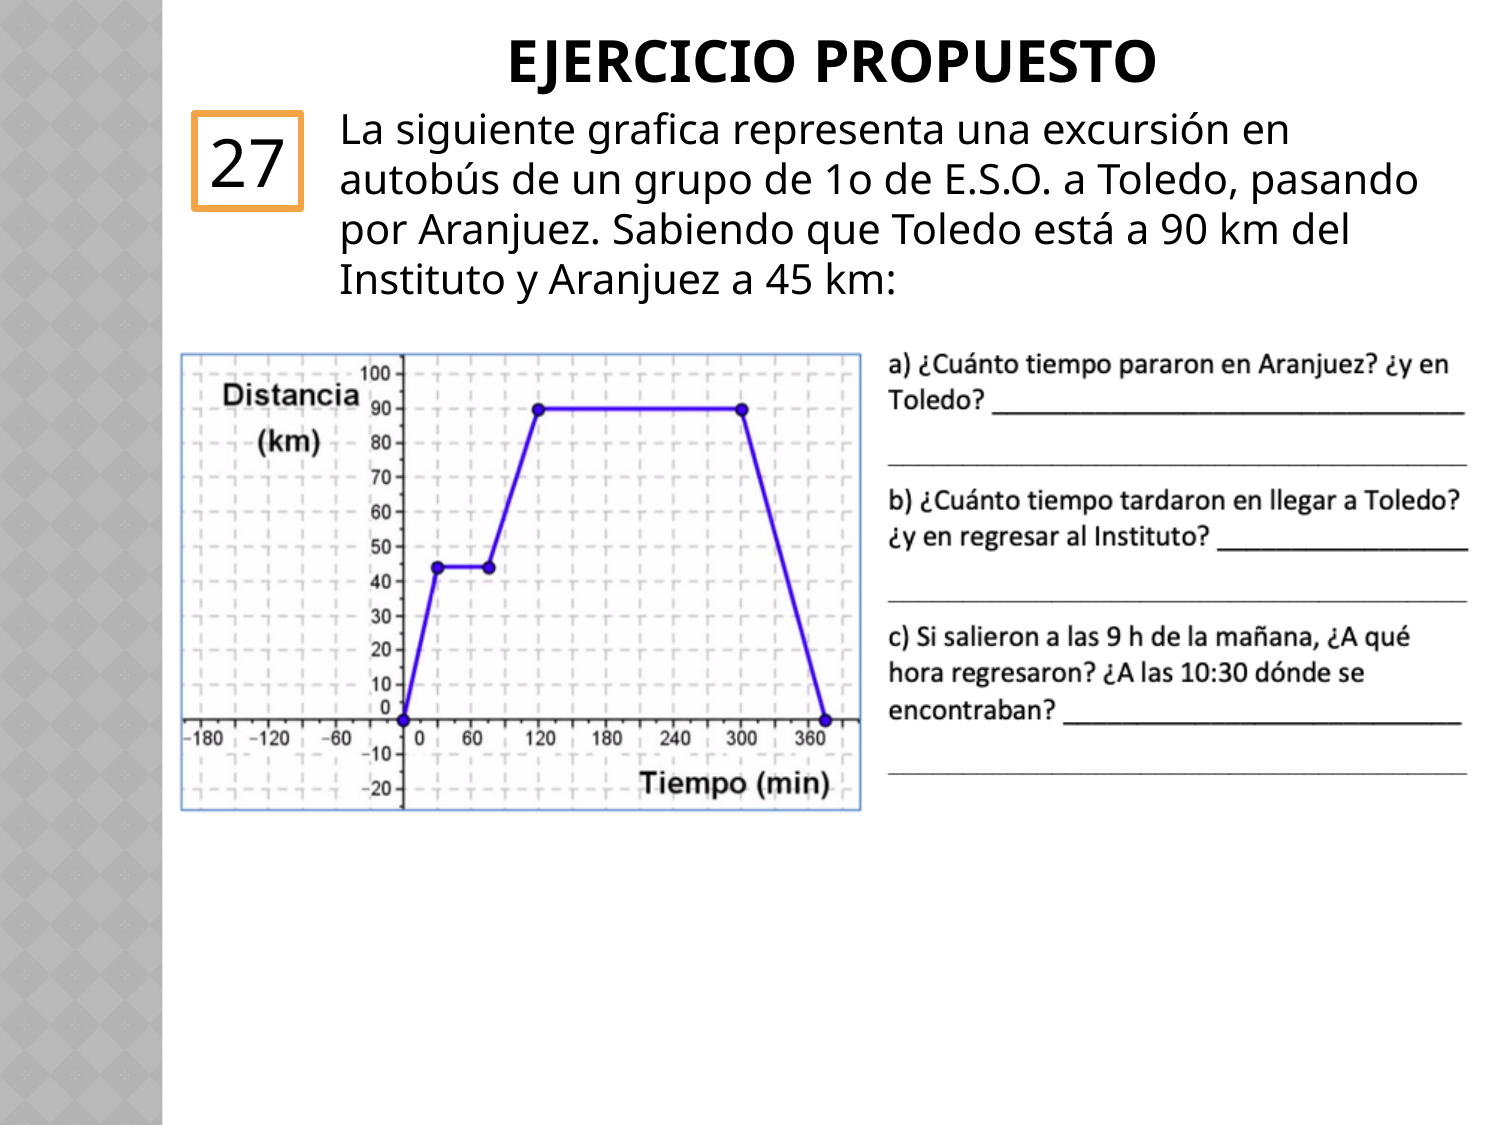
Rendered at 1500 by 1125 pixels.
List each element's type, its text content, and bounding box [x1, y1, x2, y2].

text_box 27 [191, 110, 304, 212]
picture [170, 336, 1471, 823]
text_box La siguiente grafica representa una excursión en autobús de un grupo de 1o de E.S.O. a Toledo, pasando por Aranjuez. Sabiendo que Toledo está a 90 km del Instituto y Aranjuez a 45 km: [324, 95, 1471, 311]
title EJERCICIO PROPUESTO [194, 17, 1471, 94]
